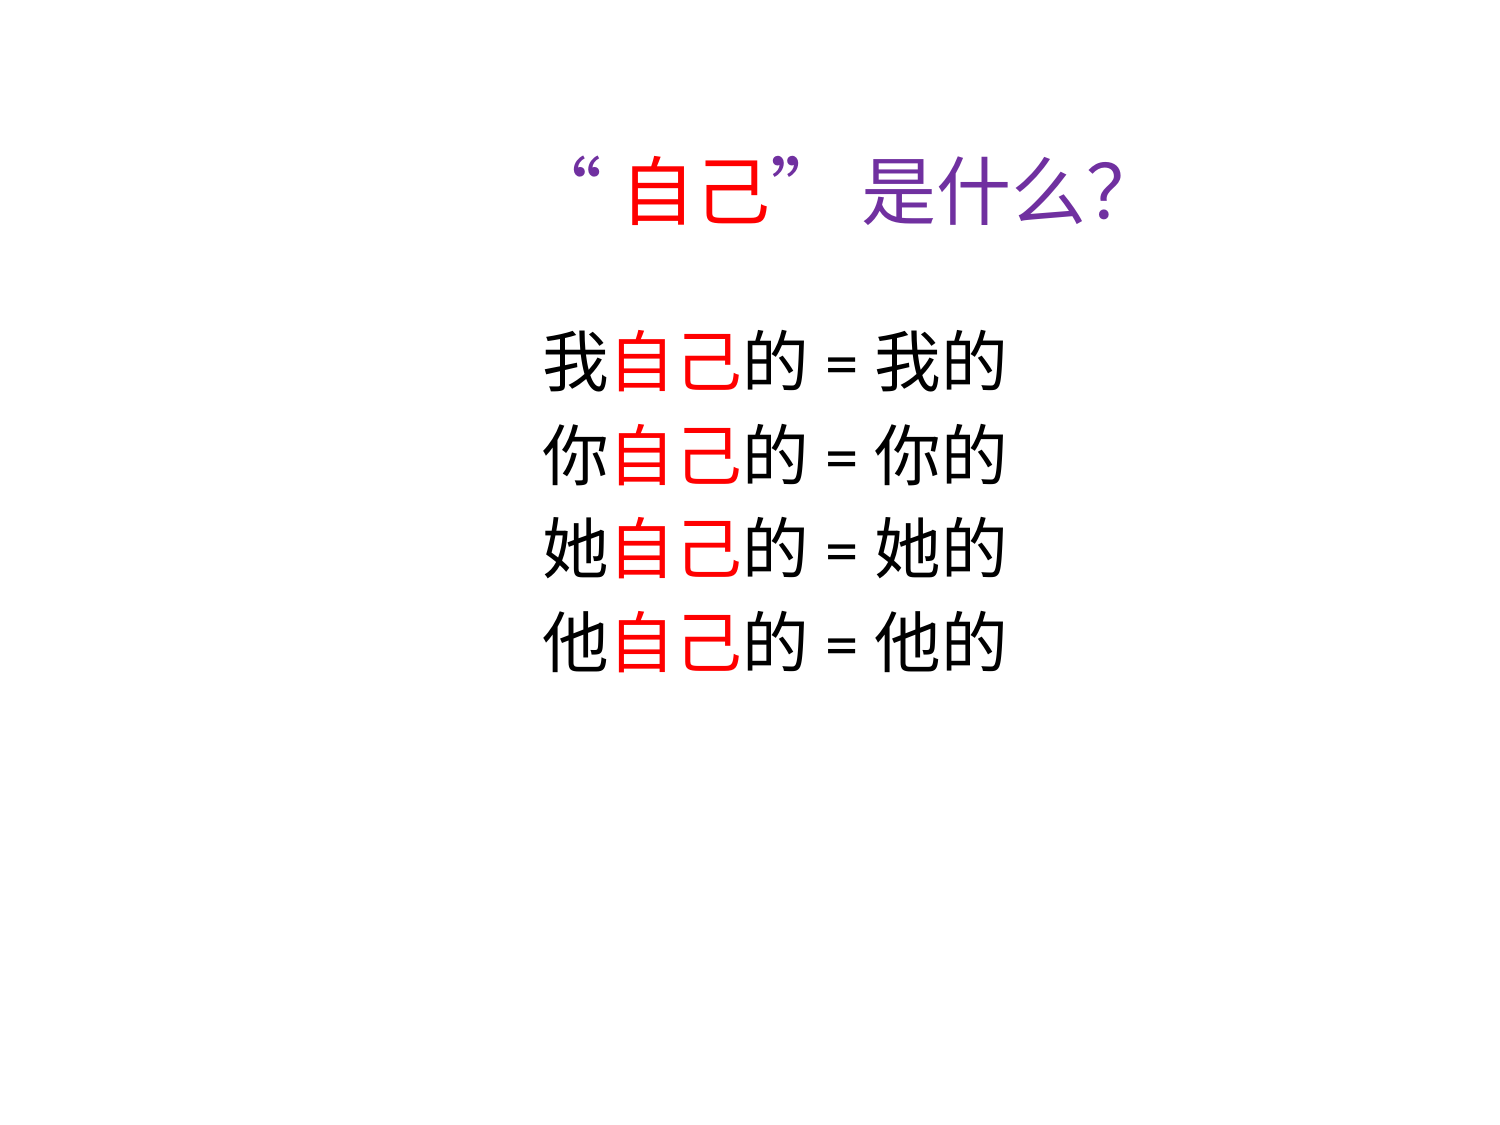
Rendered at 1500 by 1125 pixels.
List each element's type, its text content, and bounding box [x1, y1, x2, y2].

text_box “自己” 是什么？ [512, 137, 1500, 243]
subtitle 我自己的=我的 你自己的=你的 她自己的=她的 他自己的=他的 [249, 312, 1300, 1125]
